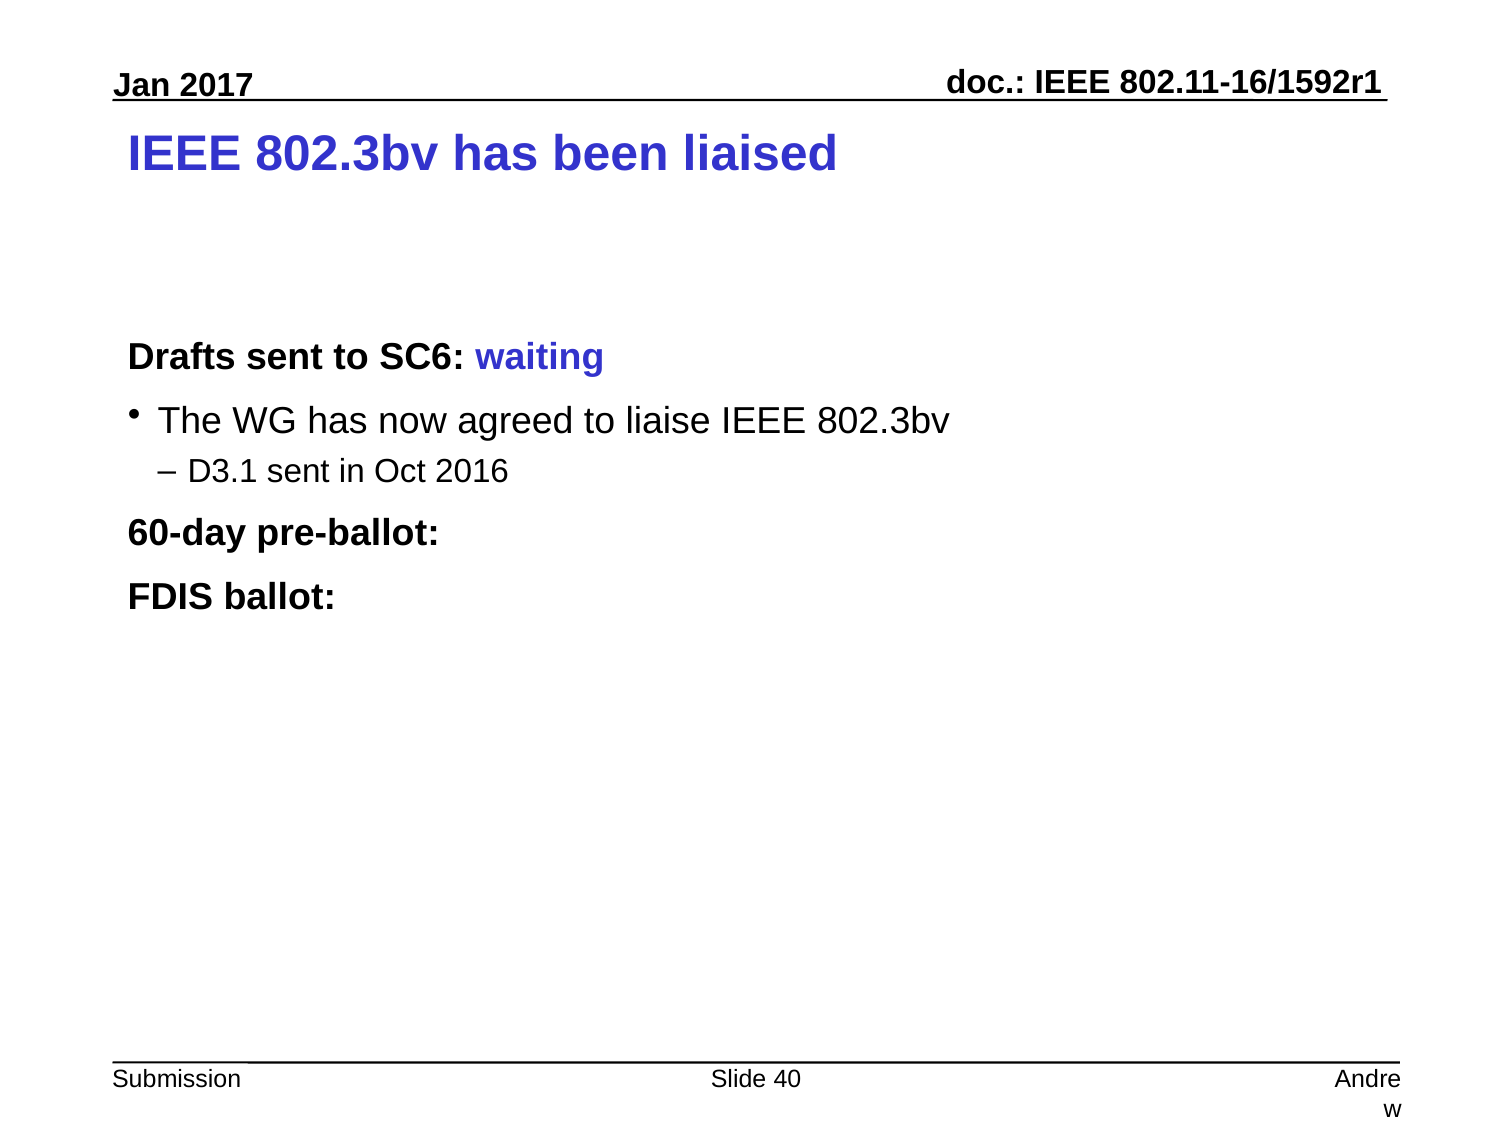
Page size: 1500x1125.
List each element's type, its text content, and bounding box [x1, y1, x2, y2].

title IEEE 802.3bv has been liaised [112, 112, 1388, 288]
slide_number Slide 40 [709, 1061, 803, 1093]
list Drafts sent to SC6: waiting The WG has now agreed to liaise IEEE 802.3bv D3.1 sent in Oct 2016 60-day pre-ballot: FDIS ballot: [112, 324, 1388, 1000]
footer Andrew Myles, Cisco [1320, 1061, 1402, 1093]
